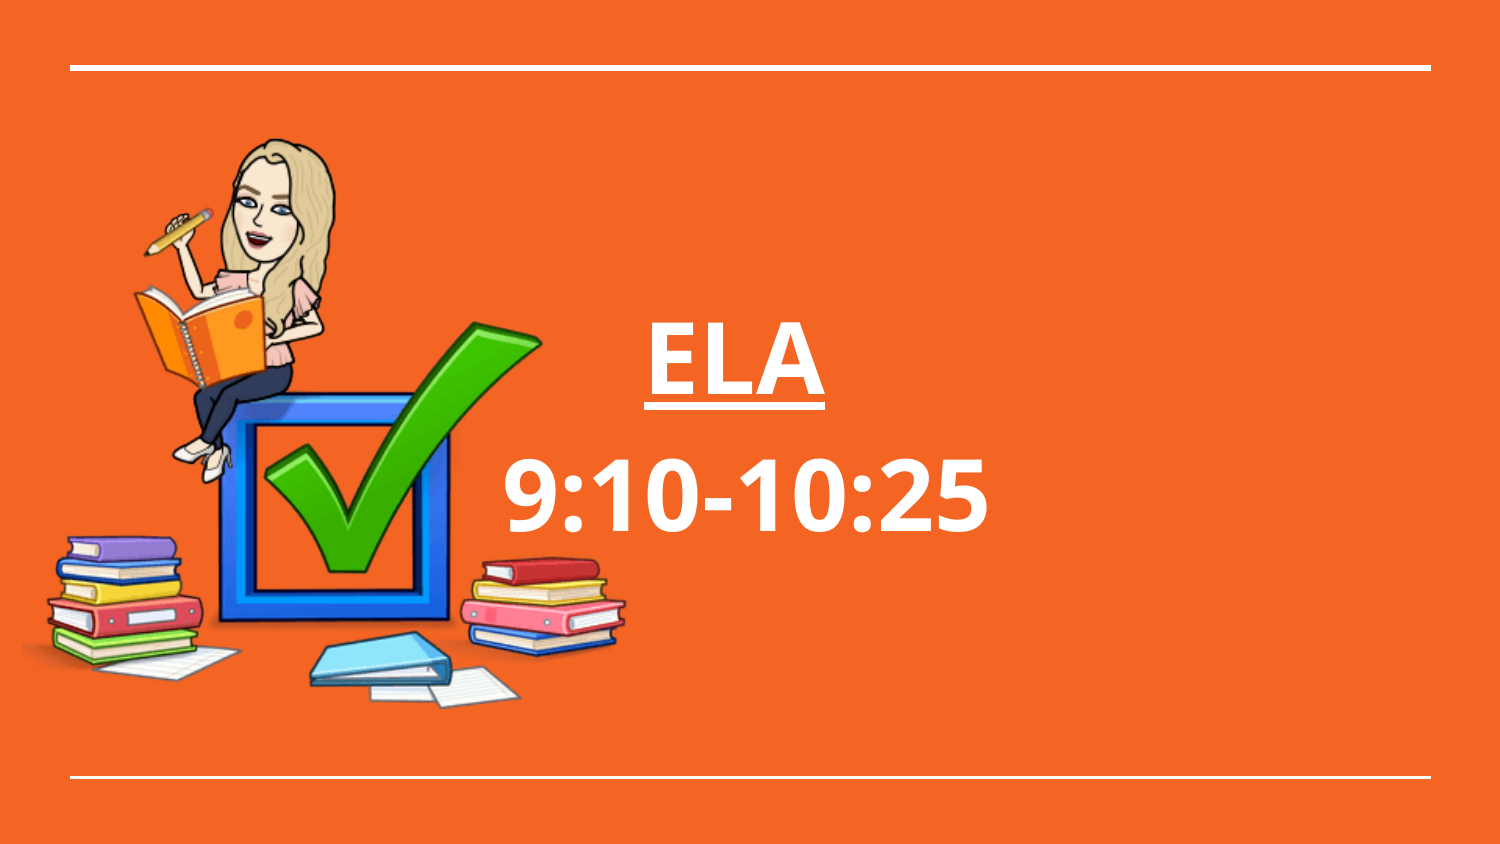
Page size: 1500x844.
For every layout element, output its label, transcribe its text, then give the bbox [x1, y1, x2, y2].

picture [21, 92, 645, 715]
title ELA 9:10-10:25 [648, 296, 1428, 550]
